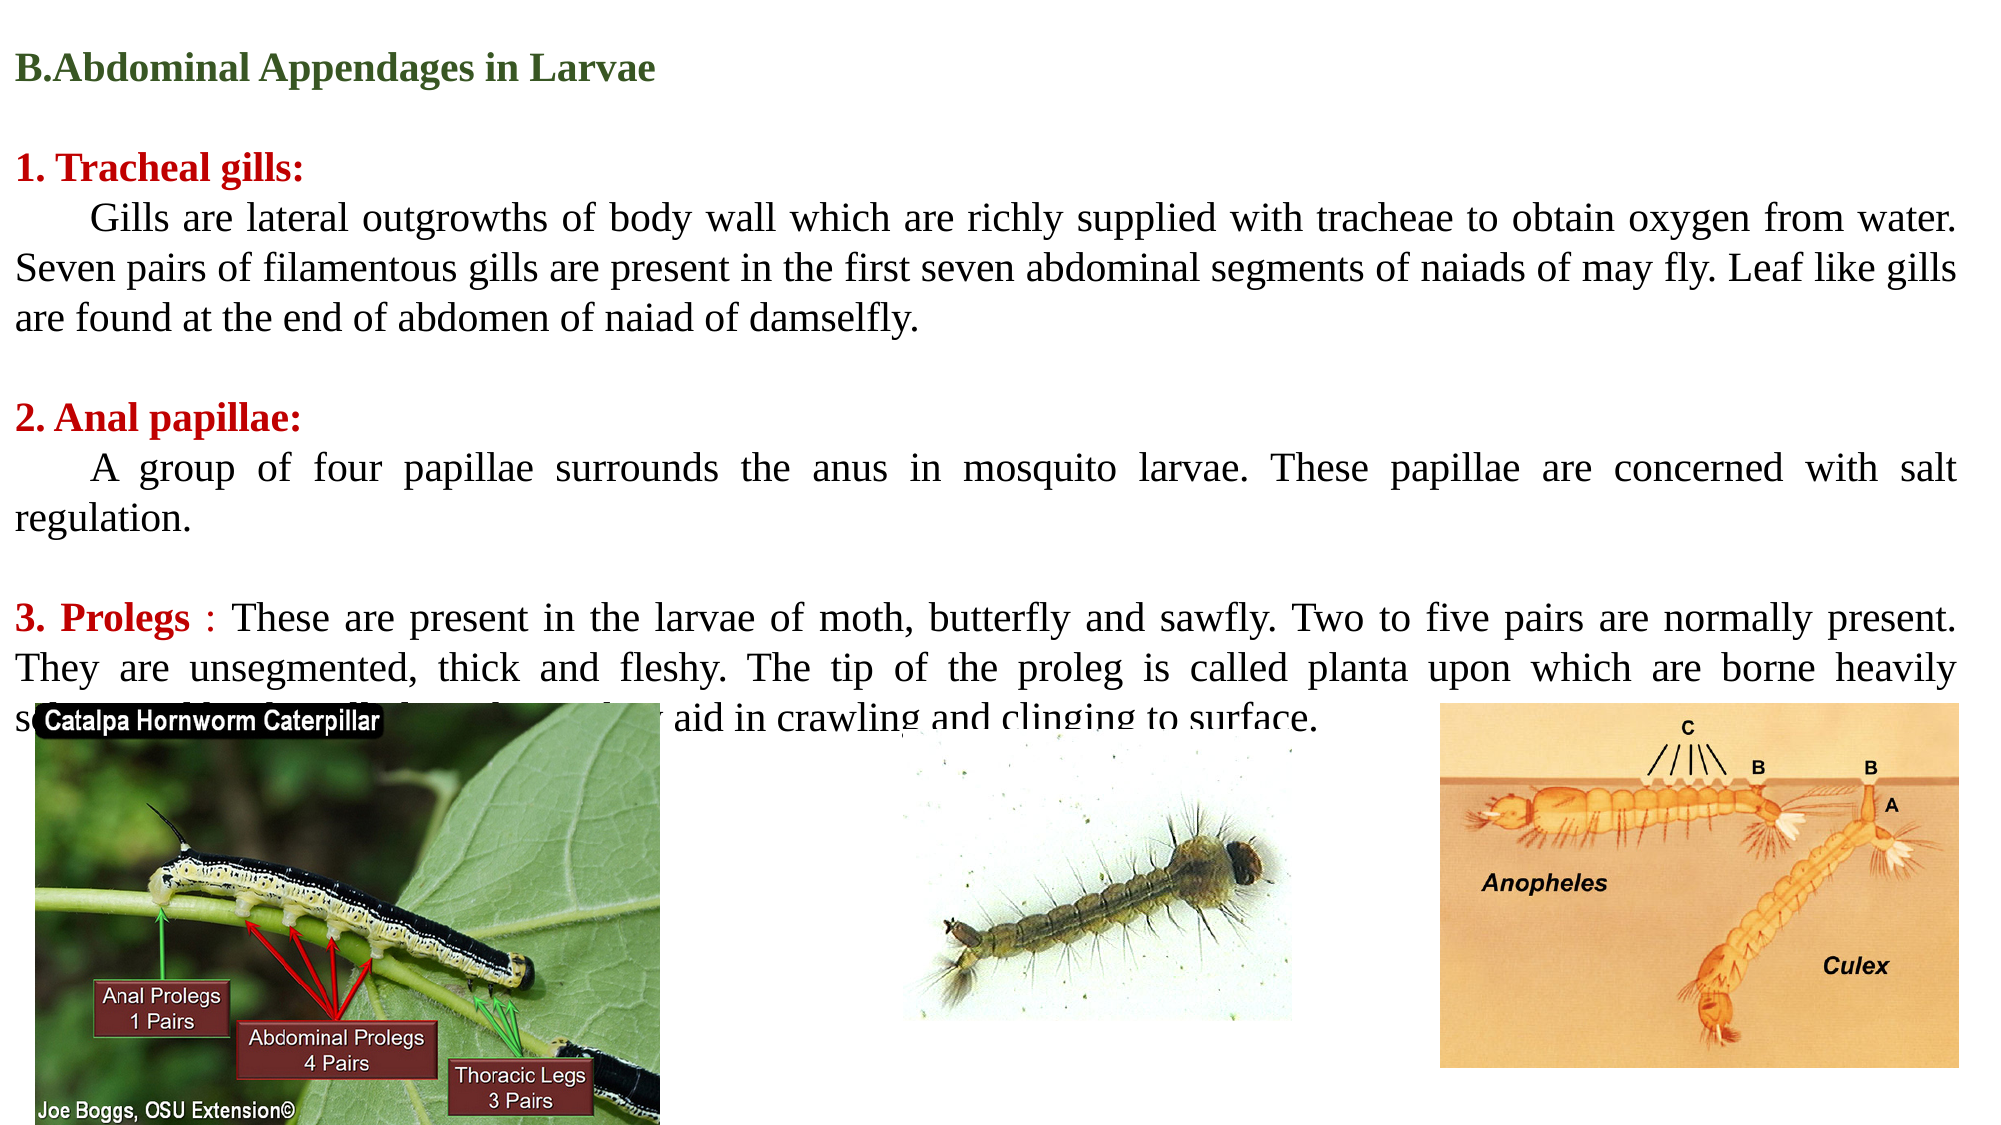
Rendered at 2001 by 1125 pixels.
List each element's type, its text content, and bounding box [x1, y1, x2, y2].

picture [903, 729, 1292, 1021]
picture [1439, 703, 1959, 1068]
picture [35, 703, 660, 1125]
text_box B.Abdominal Appendages in Larvae 1. Tracheal gills: Gills are lateral outgrowths of body wall which are richly supplied with tracheae to obtain oxygen from water. Seven pairs of filamentous gills are present in the first seven abdominal segments of naiads of may fly. Leaf like gills are found at the end of abdomen of naiad of damselfly. 2. Anal papillae: A group of four papillae surrounds the anus in mosquito larvae. These papillae are concerned with salt regulation. 3. Prolegs : These are present in the larvae of moth, butterfly and sawfly. Two to five pairs are normally present. They are unsegmented, thick and fleshy. The tip of the proleg is called planta upon which are borne heavily sclerotized hooks called crochets. They aid in crawling and clinging to surface. [0, 32, 1972, 748]
